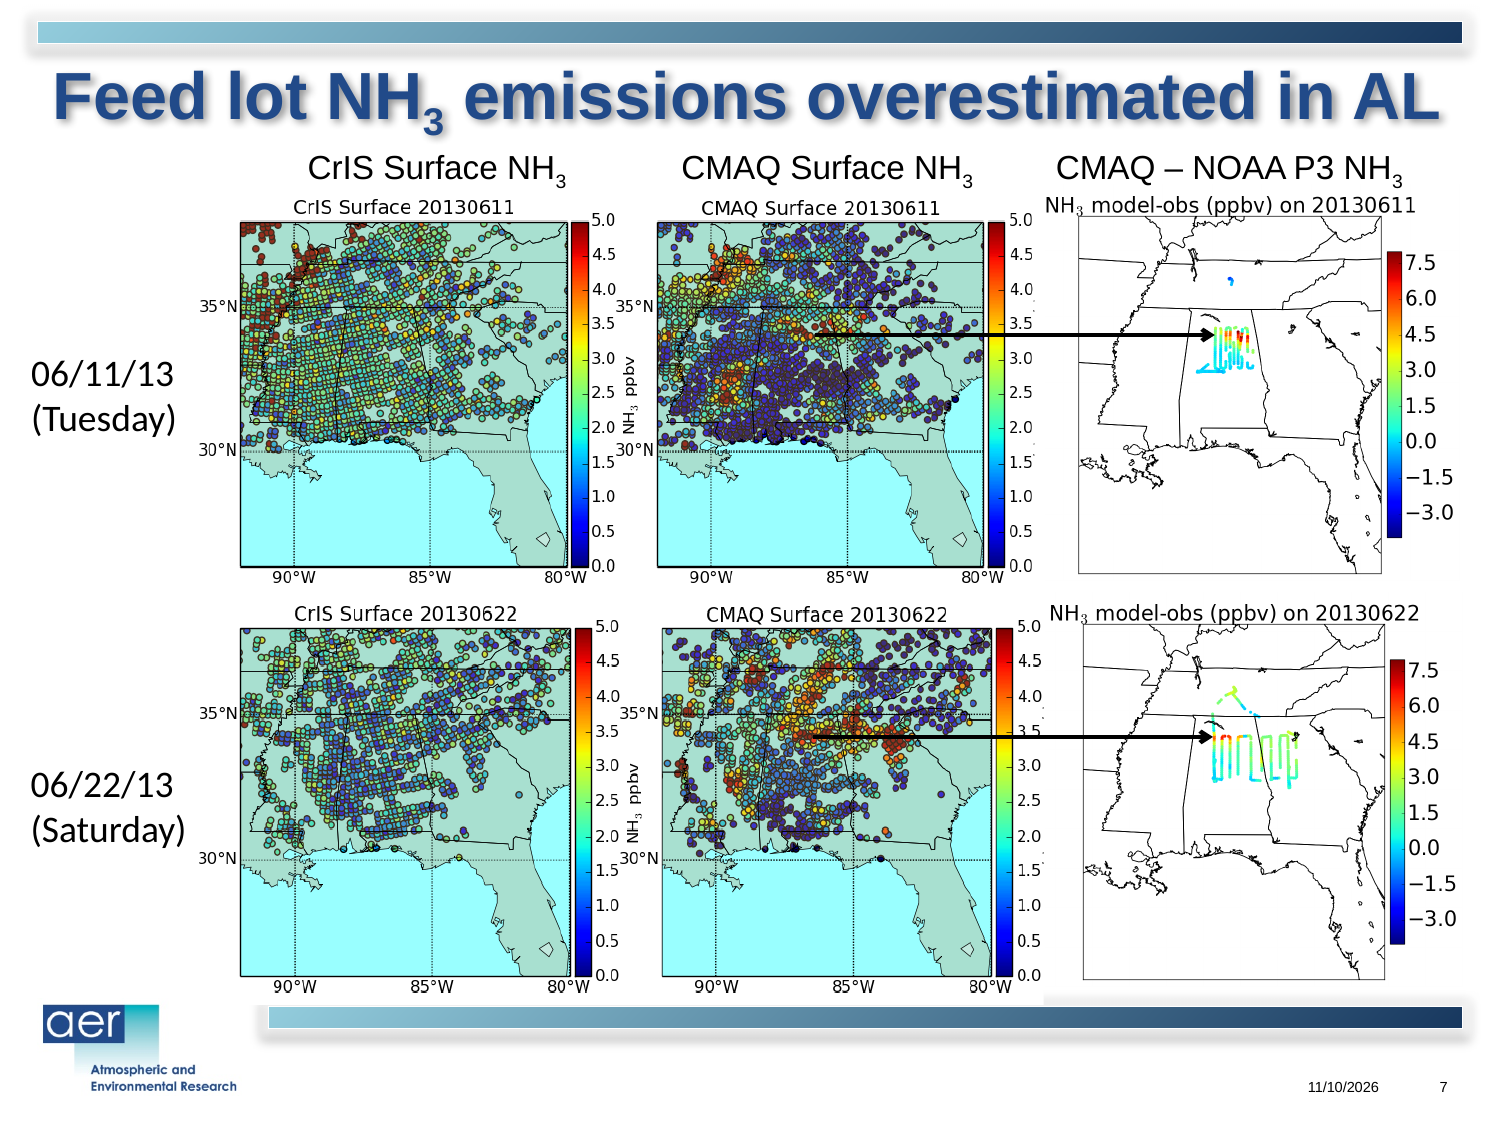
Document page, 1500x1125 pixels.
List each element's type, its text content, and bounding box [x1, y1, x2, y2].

title Feed lot NH3 emissions overestimated in AL [37, 45, 1463, 138]
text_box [13, 138, 1463, 1005]
slide_number 7 [1393, 1042, 1463, 1103]
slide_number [1275, 1042, 1393, 1103]
picture [37, 1005, 242, 1096]
